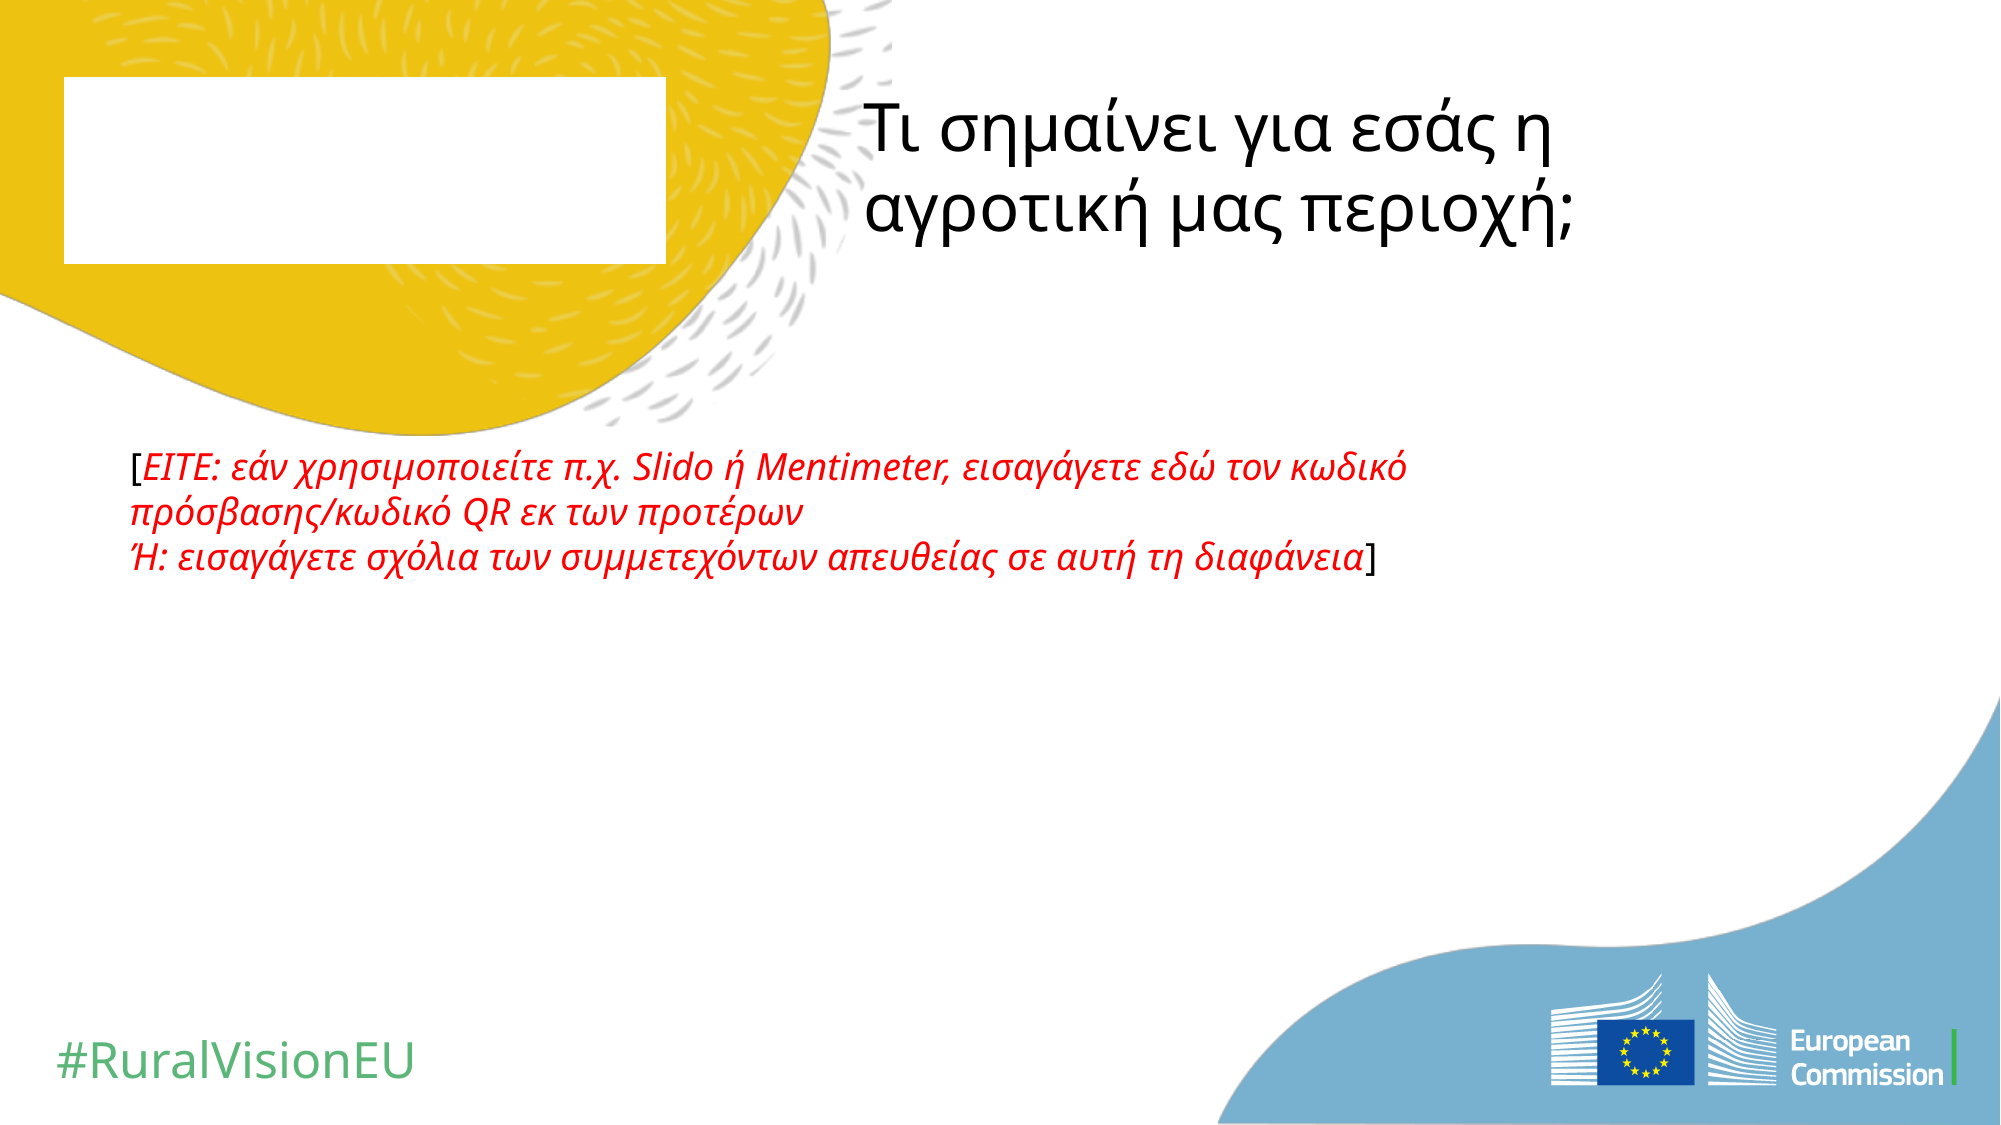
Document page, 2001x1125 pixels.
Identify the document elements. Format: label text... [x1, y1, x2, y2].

text_box Τι σημαίνει για εσάς η αγροτική μας περιοχή; [897, 77, 1860, 253]
picture [1218, 689, 2000, 1125]
text_box [ΕΙΤΕ: εάν χρησιμοποιείτε π.χ. Slido ή Mentimeter, εισαγάγετε εδώ τον κωδικό πρόσβασης/κωδικό QR εκ των προτέρων Ή: εισαγάγετε σχόλια των συμμετεχόντων απευθείας σε αυτή τη διαφάνεια] [115, 435, 1613, 586]
text_box Vision for rural areas [1253, 411, 1764, 594]
picture [0, 0, 893, 436]
text_box #RuralVisionEU [41, 1021, 517, 1096]
